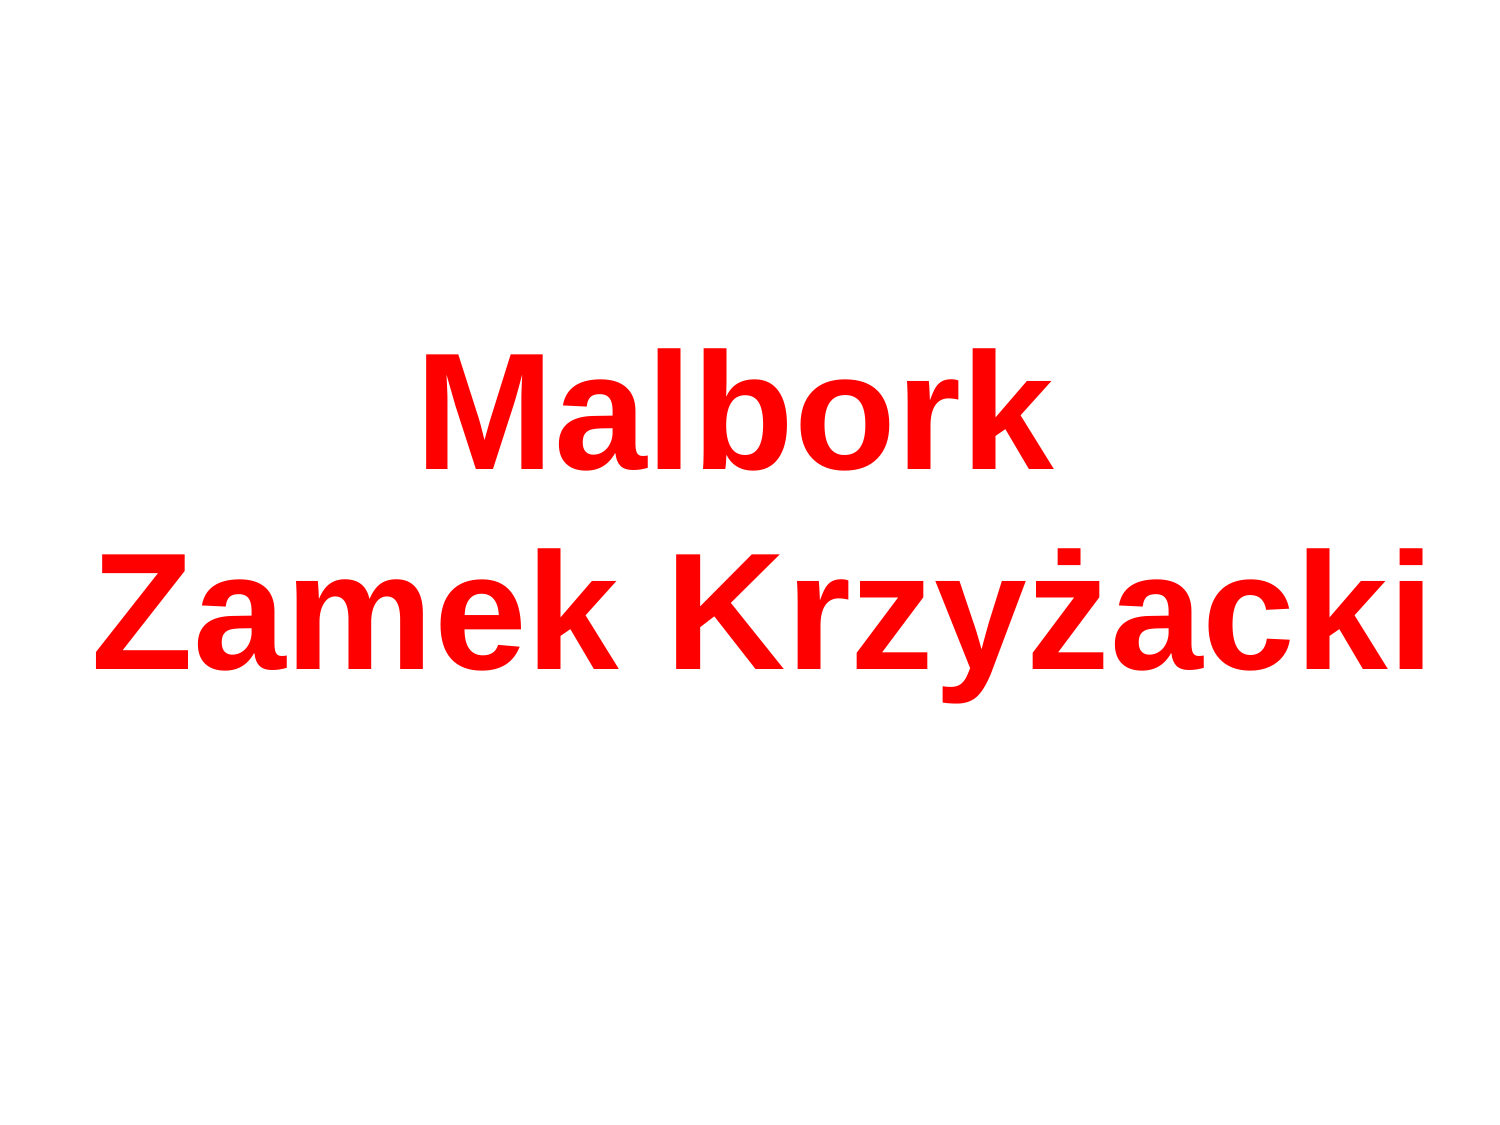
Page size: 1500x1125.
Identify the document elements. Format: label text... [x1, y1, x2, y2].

text_box Malbork Zamek Krzyżacki [76, 295, 1495, 911]
